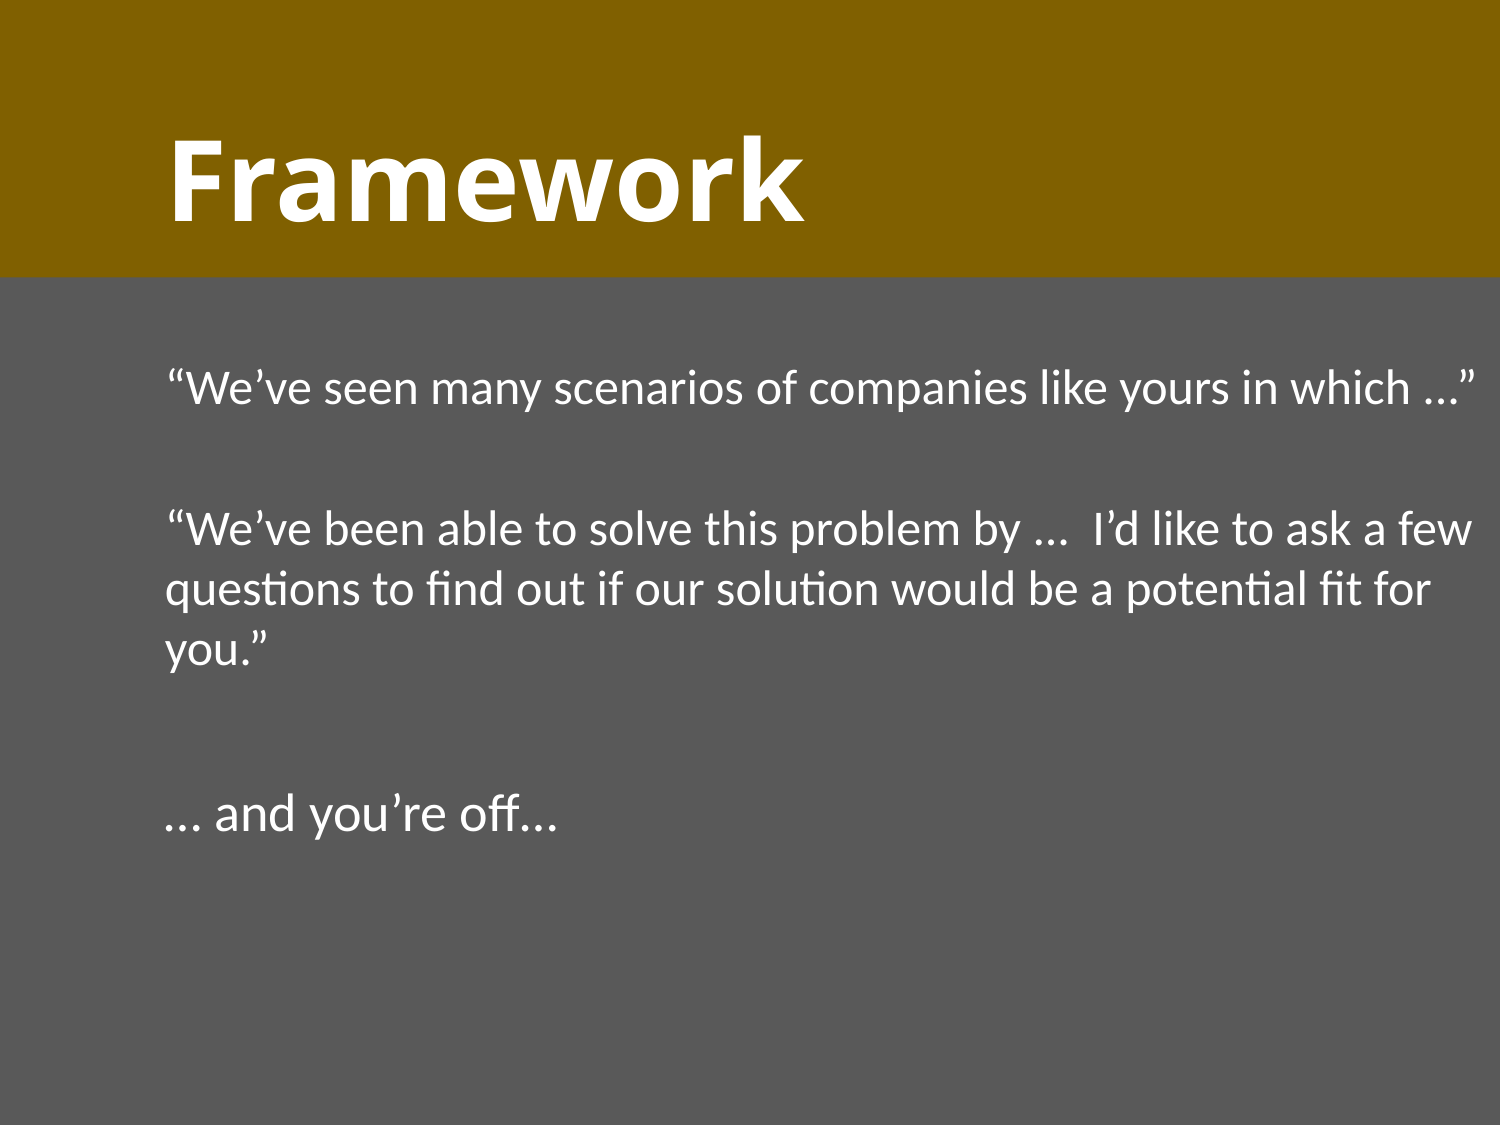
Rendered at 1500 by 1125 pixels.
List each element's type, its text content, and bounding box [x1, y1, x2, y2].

text_box [0, 0, 1500, 277]
text_box Framework [150, 91, 1500, 277]
text_box “We’ve seen many scenarios of companies like yours in which ...” “We’ve been able to solve this problem by ... I’d like to ask a few questions to find out if our solution would be a potential fit for you.” … and you’re off… [0, 277, 1500, 1125]
